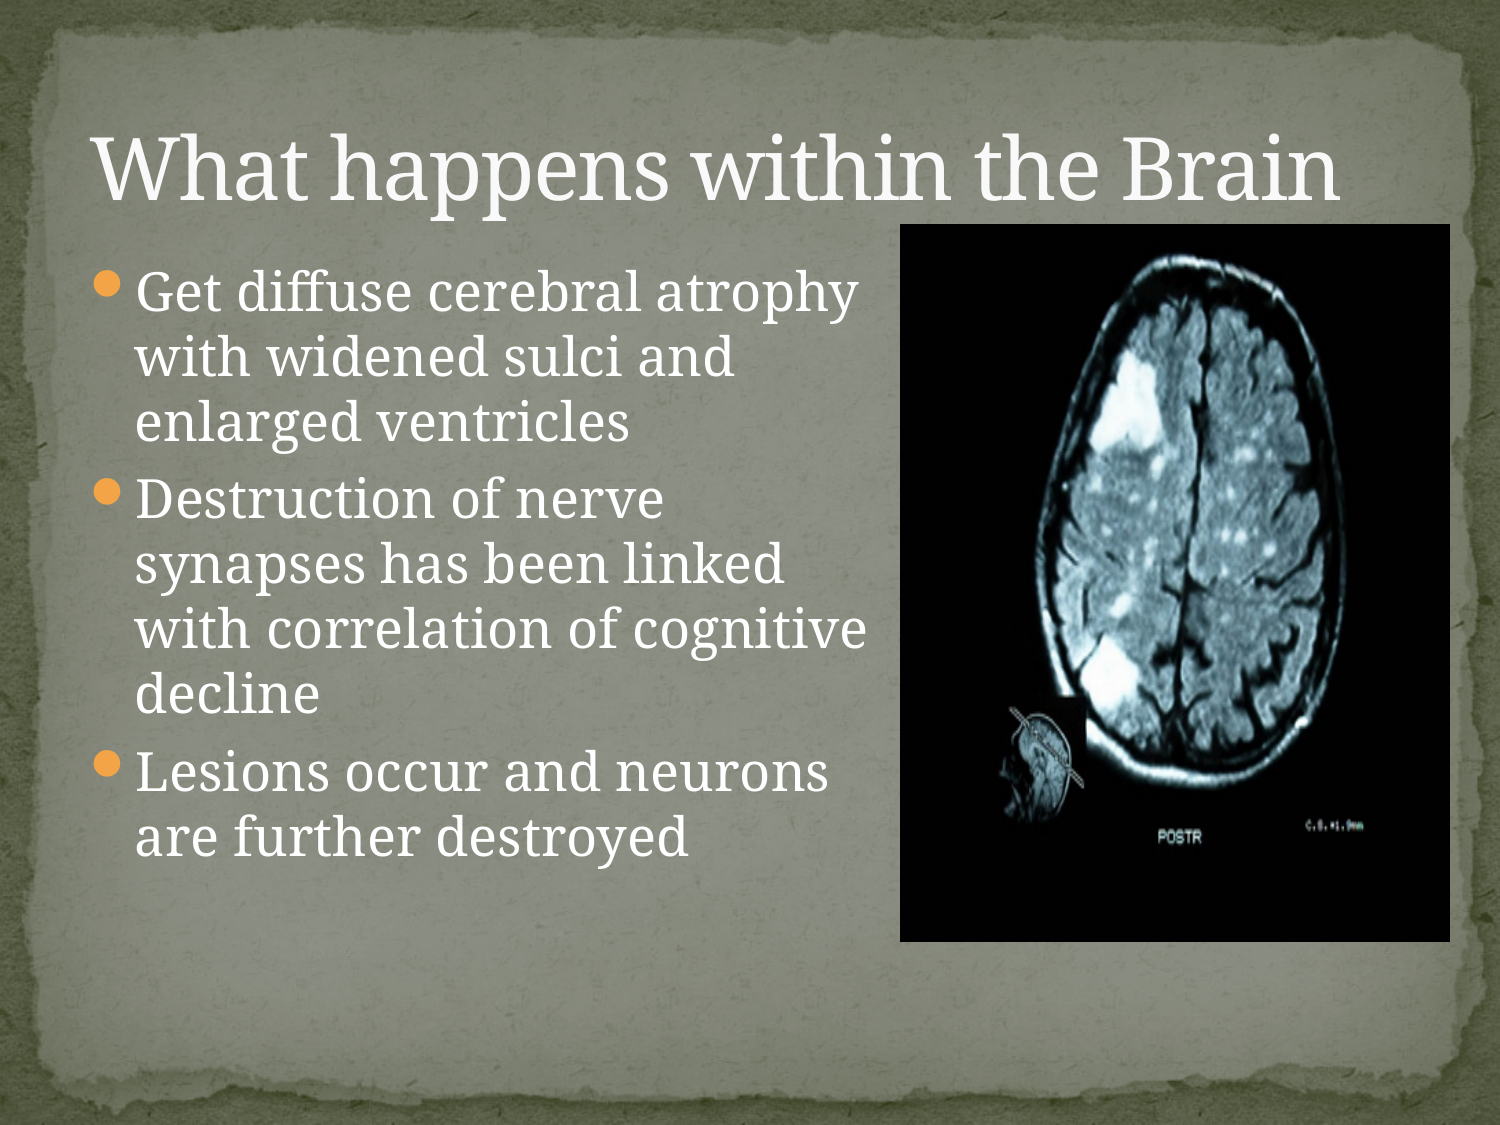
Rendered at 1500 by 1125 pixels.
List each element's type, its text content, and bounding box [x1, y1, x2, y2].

list Get diffuse cerebral atrophy with widened sulci and enlarged ventricles Destruction of nerve synapses has been linked with correlation of cognitive decline Lesions occur and neurons are further destroyed [75, 249, 925, 1000]
title What happens within the Brain [74, 24, 1425, 225]
picture [900, 224, 1451, 942]
